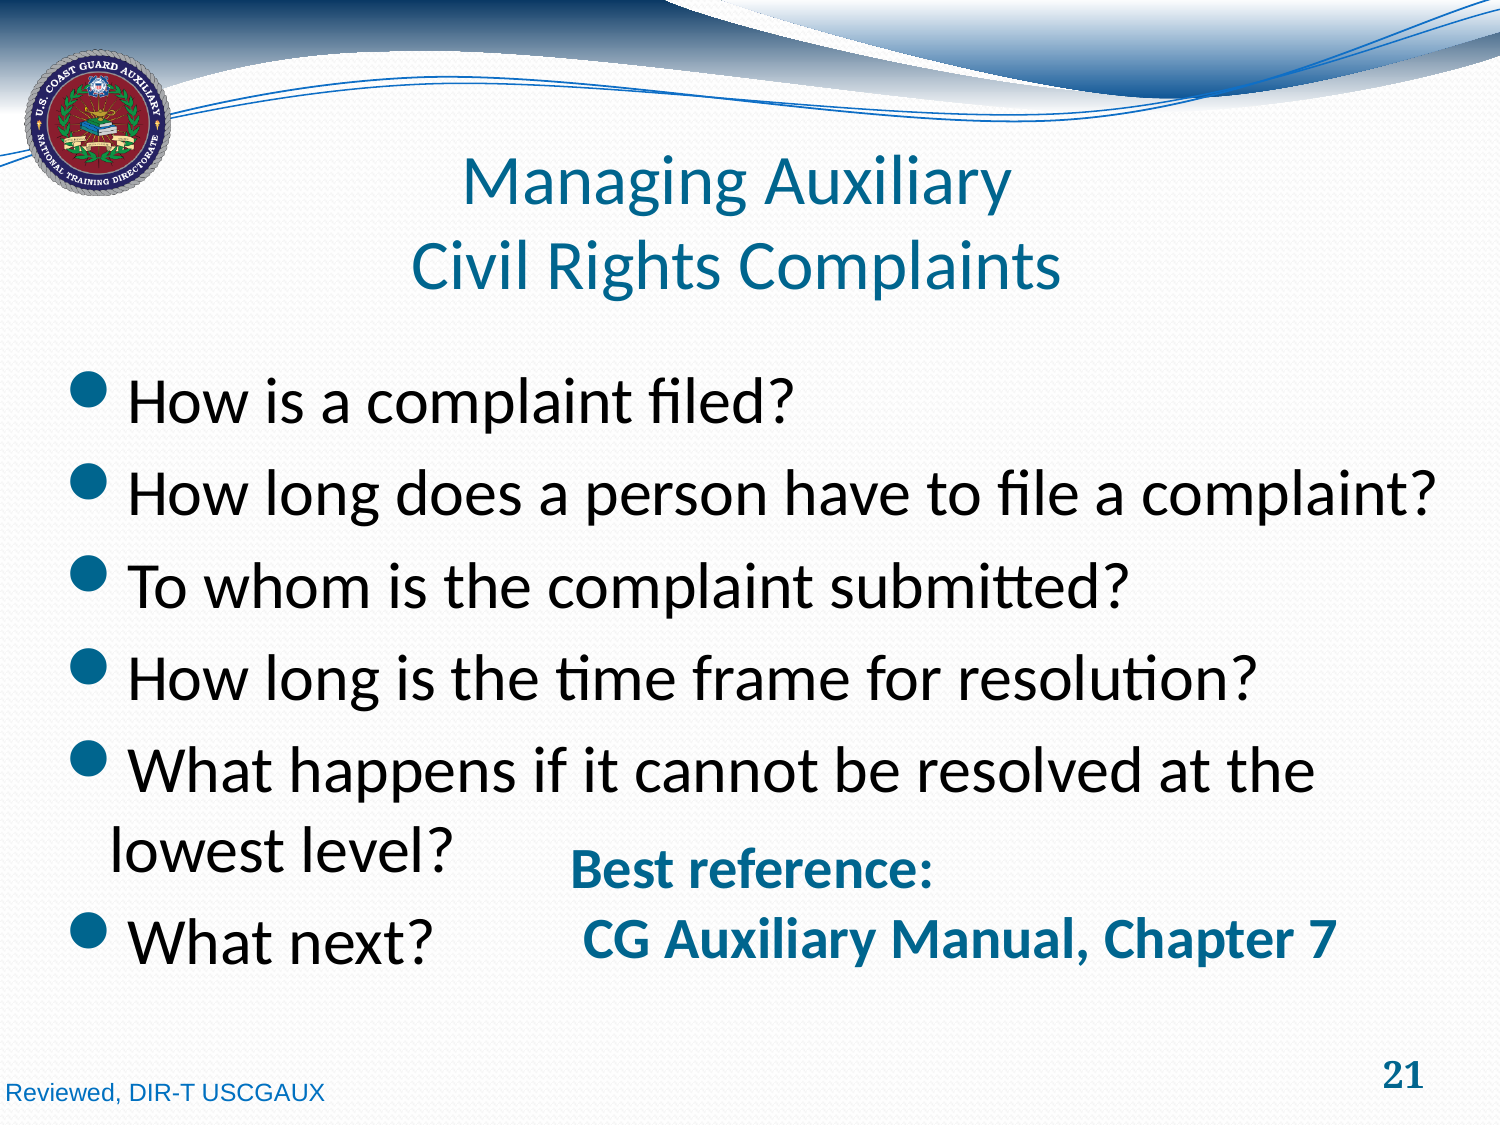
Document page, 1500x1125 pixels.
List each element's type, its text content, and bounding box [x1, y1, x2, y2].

list How is a complaint filed? How long does a person have to file a complaint? To whom is the complaint submitted? How long is the time frame for resolution? What happens if it cannot be resolved at the lowest level? What next? [50, 350, 1463, 1000]
picture [24, 49, 171, 196]
slide_number 21 [1299, 1042, 1425, 1103]
title Managing Auxiliary Civil Rights Complaints [75, 125, 1400, 313]
text_box Best reference: CG Auxiliary Manual, Chapter 7 [555, 822, 1354, 978]
